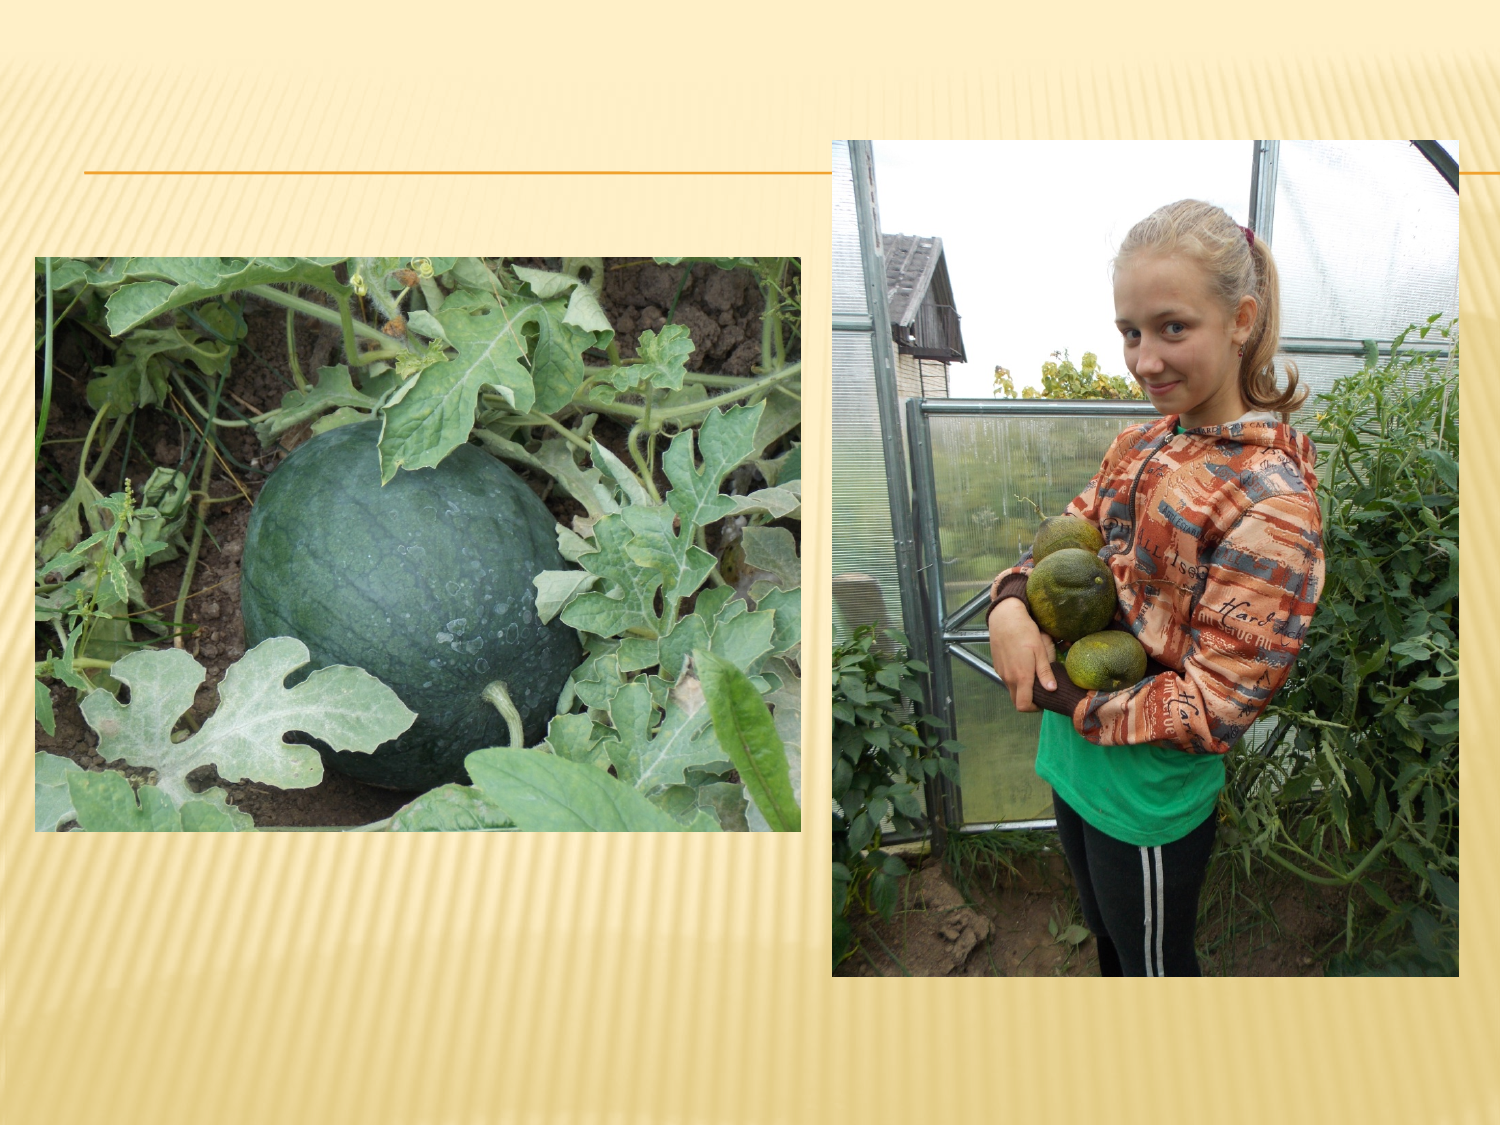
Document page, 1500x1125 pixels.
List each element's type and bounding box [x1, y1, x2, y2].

picture [831, 140, 1460, 977]
picture [34, 257, 802, 833]
